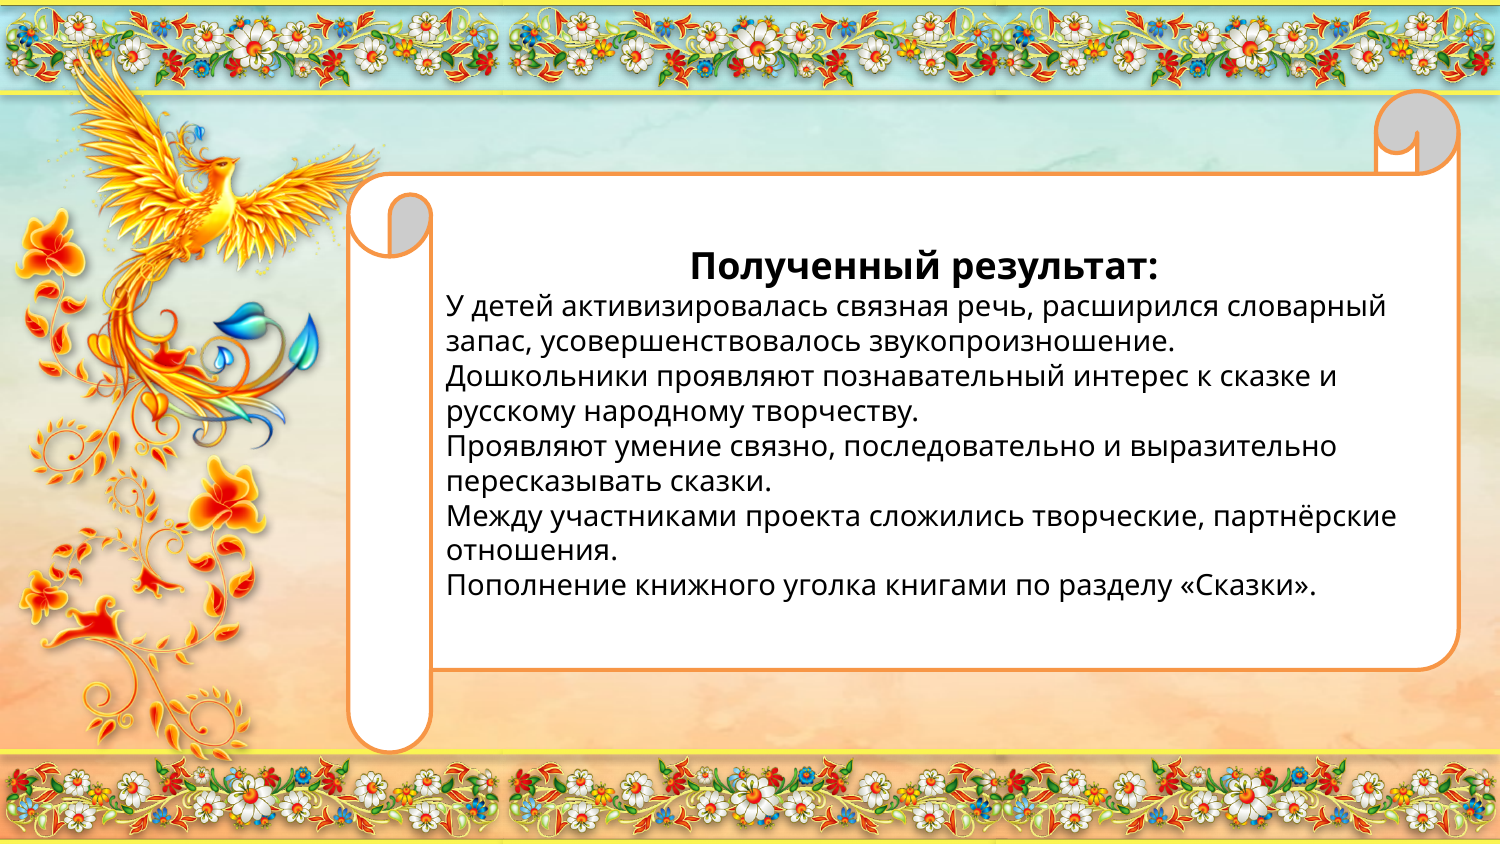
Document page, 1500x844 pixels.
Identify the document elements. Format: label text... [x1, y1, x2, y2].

picture [0, 0, 1500, 844]
text_box Полученный результат: У детей активизировалась связная речь, расширился словарный запас, усовершенствовалось звукопроизношение. Дошкольники проявляют познавательный интерес к сказке и русскому народному творчеству. Проявляют умение связно, последовательно и выразительно пересказывать сказки. Между участниками проекта сложились творческие, партнёрские отношения. Пополнение книжного уголка книгами по разделу «Сказки». [346, 89, 1461, 755]
